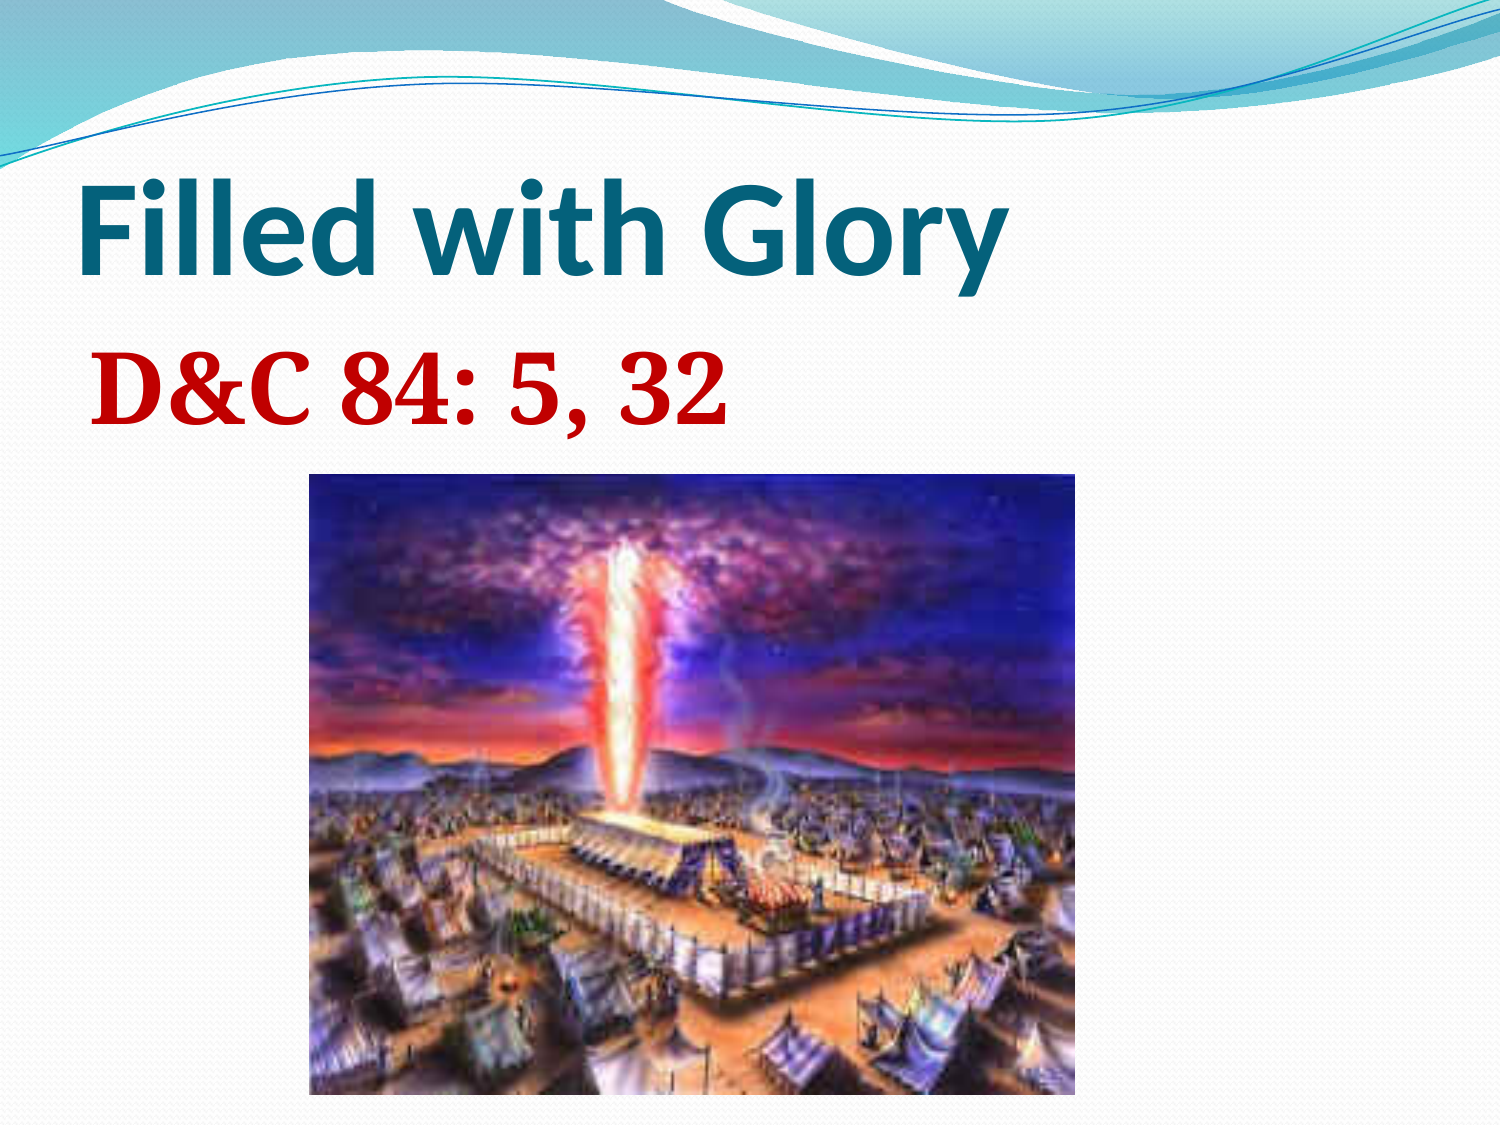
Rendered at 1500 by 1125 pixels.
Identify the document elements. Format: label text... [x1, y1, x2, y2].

title Filled with Glory [75, 115, 1425, 303]
list D&C 84: 5, 32 [75, 317, 763, 1038]
picture [309, 474, 1076, 1095]
